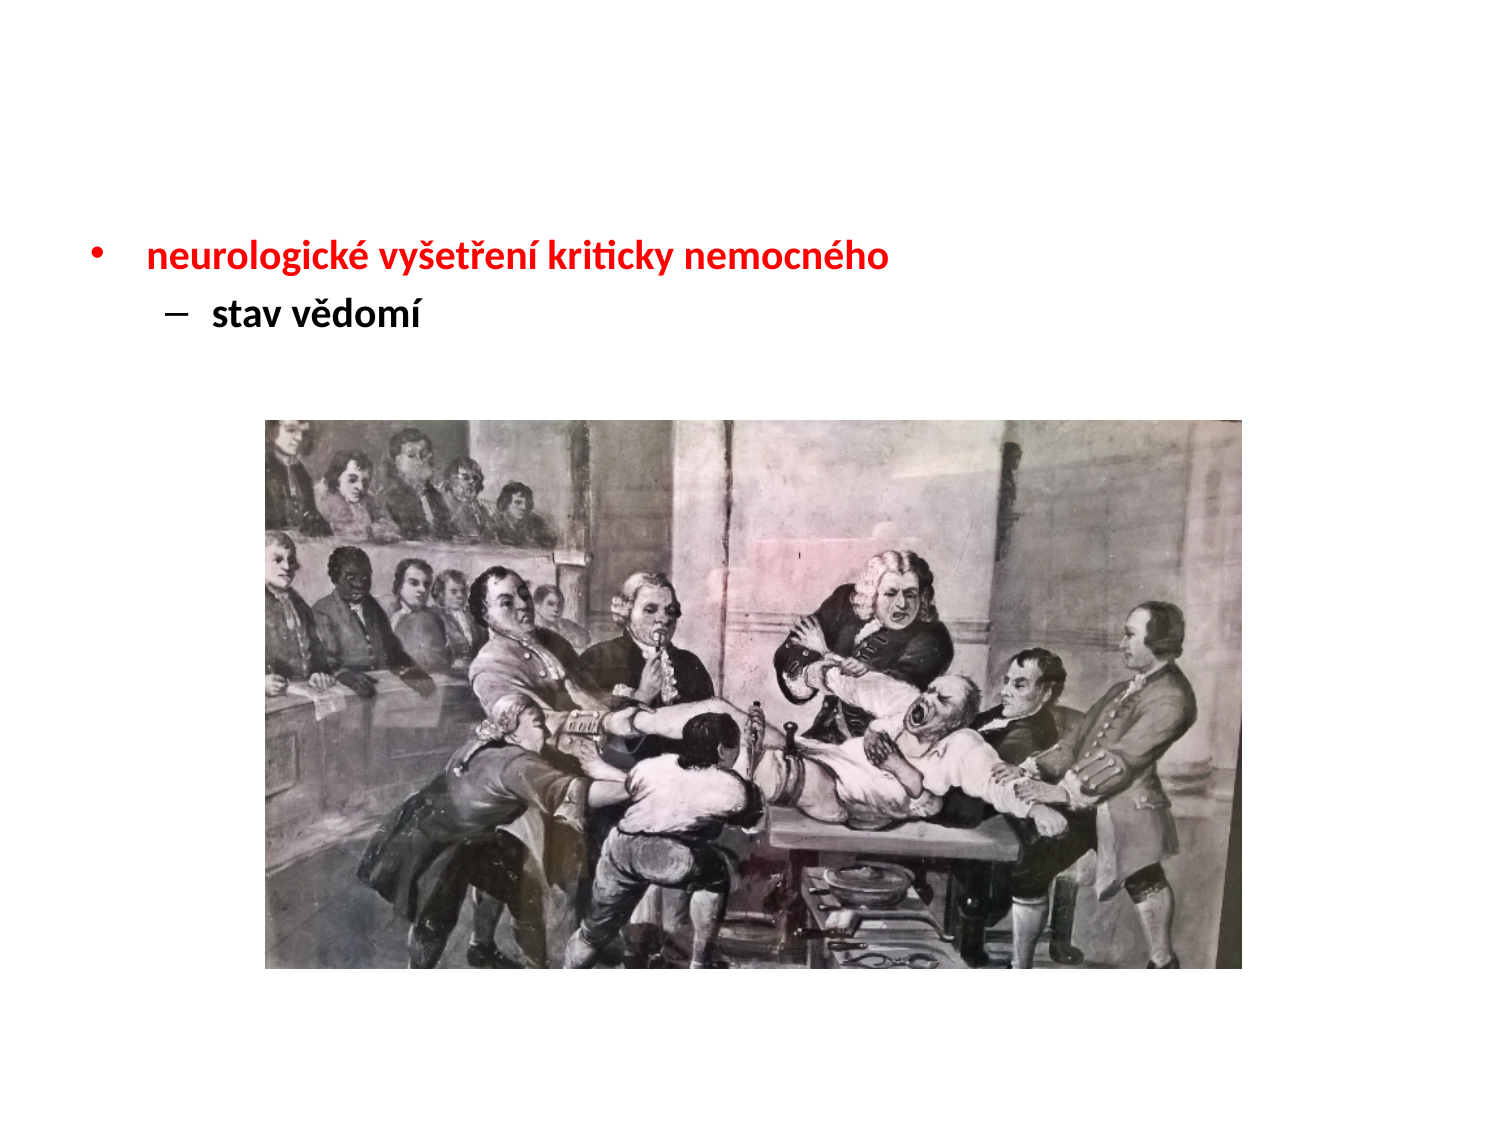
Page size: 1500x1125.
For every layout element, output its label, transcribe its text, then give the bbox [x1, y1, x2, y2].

list neurologické vyšetření kriticky nemocného stav vědomí [75, 219, 1425, 1005]
picture [265, 420, 1242, 969]
